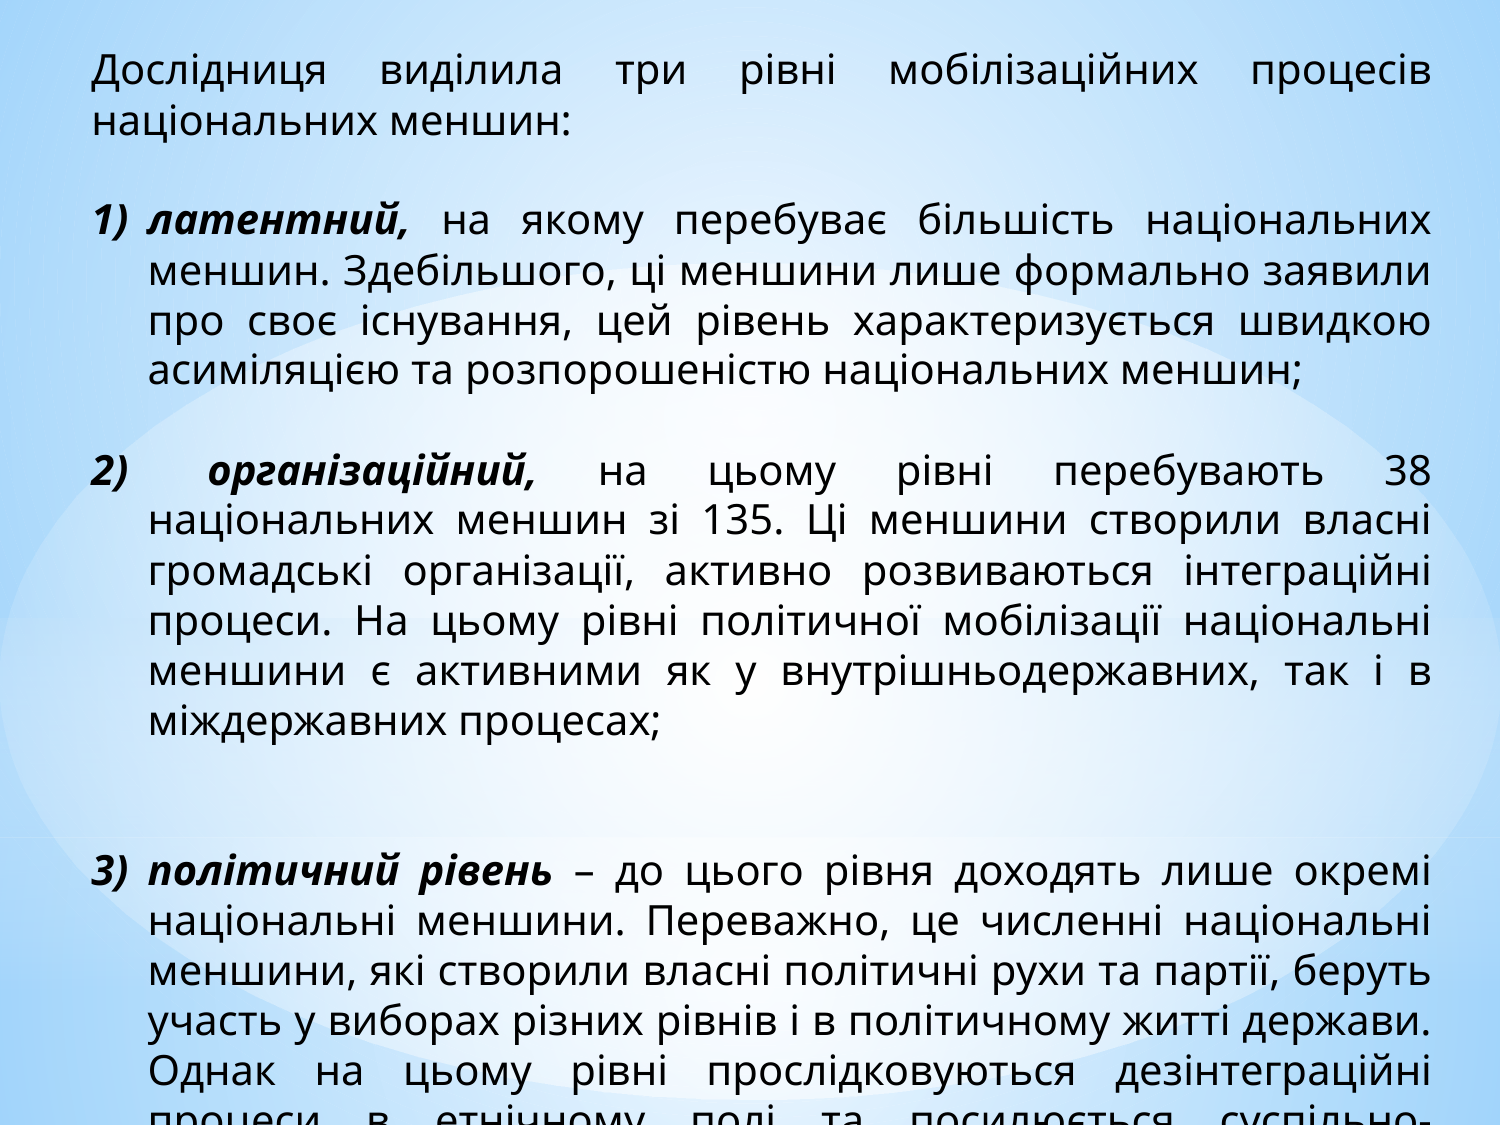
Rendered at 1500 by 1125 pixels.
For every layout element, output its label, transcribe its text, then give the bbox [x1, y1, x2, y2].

text_box Дослідниця виділила три рівні мобілізаційних процесів національних меншин: латентний, на якому перебуває більшість національних меншин. Здебільшого, ці меншини лише формально заявили про своє існування, цей рівень характеризується швидкою асиміляцією та розпорошеністю національних меншин; організаційний, на цьому рівні перебувають 38 національних меншин зі 135. Ці меншини створили власні громадські організації, активно розвиваються інтеграційні процеси. На цьому рівні політичної мобілізації національні меншини є активними як у внутрішньодержавних, так і в міждержавних процесах; політичний рівень – до цього рівня доходять лише окремі національні меншини. Переважно, це численні національні меншини, які створили власні політичні рухи та партії, беруть участь у виборах різних рівнів і в політичному житті держави. Однак на цьому рівні прослідковуються дезінтеграційні процеси в етнічному полі та посилюється суспільно-політичний поділ. [76, 35, 1447, 1125]
